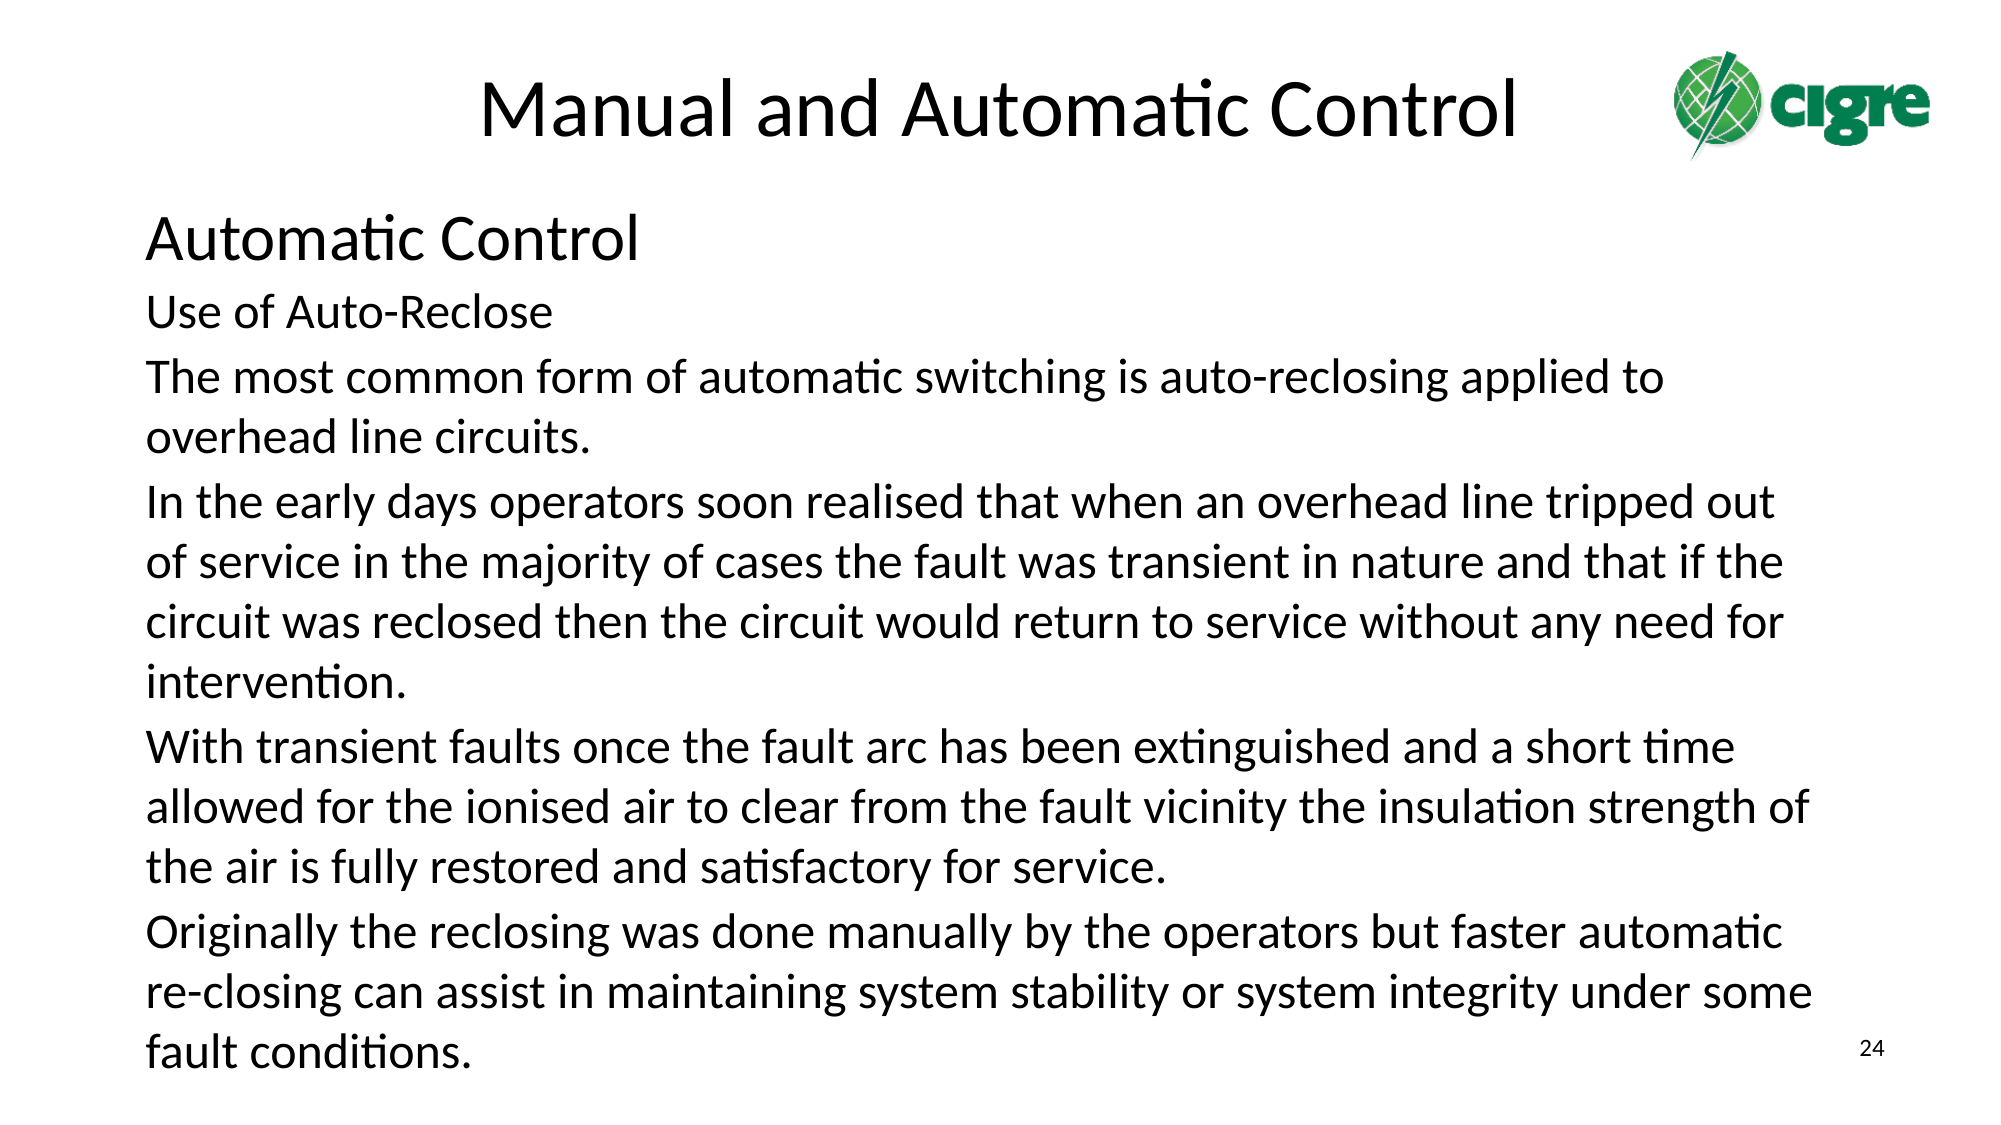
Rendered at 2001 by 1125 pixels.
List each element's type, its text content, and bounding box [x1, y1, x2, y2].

text_box Automatic Control Use of Auto-Reclose The most common form of automatic switching is auto-reclosing applied to overhead line circuits. In the early days operators soon realised that when an overhead line tripped out of service in the majority of cases the fault was transient in nature and that if the circuit was reclosed then the circuit would return to service without any need for intervention. With transient faults once the fault arc has been extinguished and a short time allowed for the ionised air to clear from the fault vicinity the insulation strength of the air is fully restored and satisfactory for service. Originally the reclosing was done manually by the operators but faster automatic re-closing can assist in maintaining system stability or system integrity under some fault conditions. [130, 186, 1837, 961]
picture [1900, 42, 1939, 173]
title Manual and Automatic Control [99, 18, 1900, 187]
slide_number 24 [1433, 1024, 1900, 1103]
